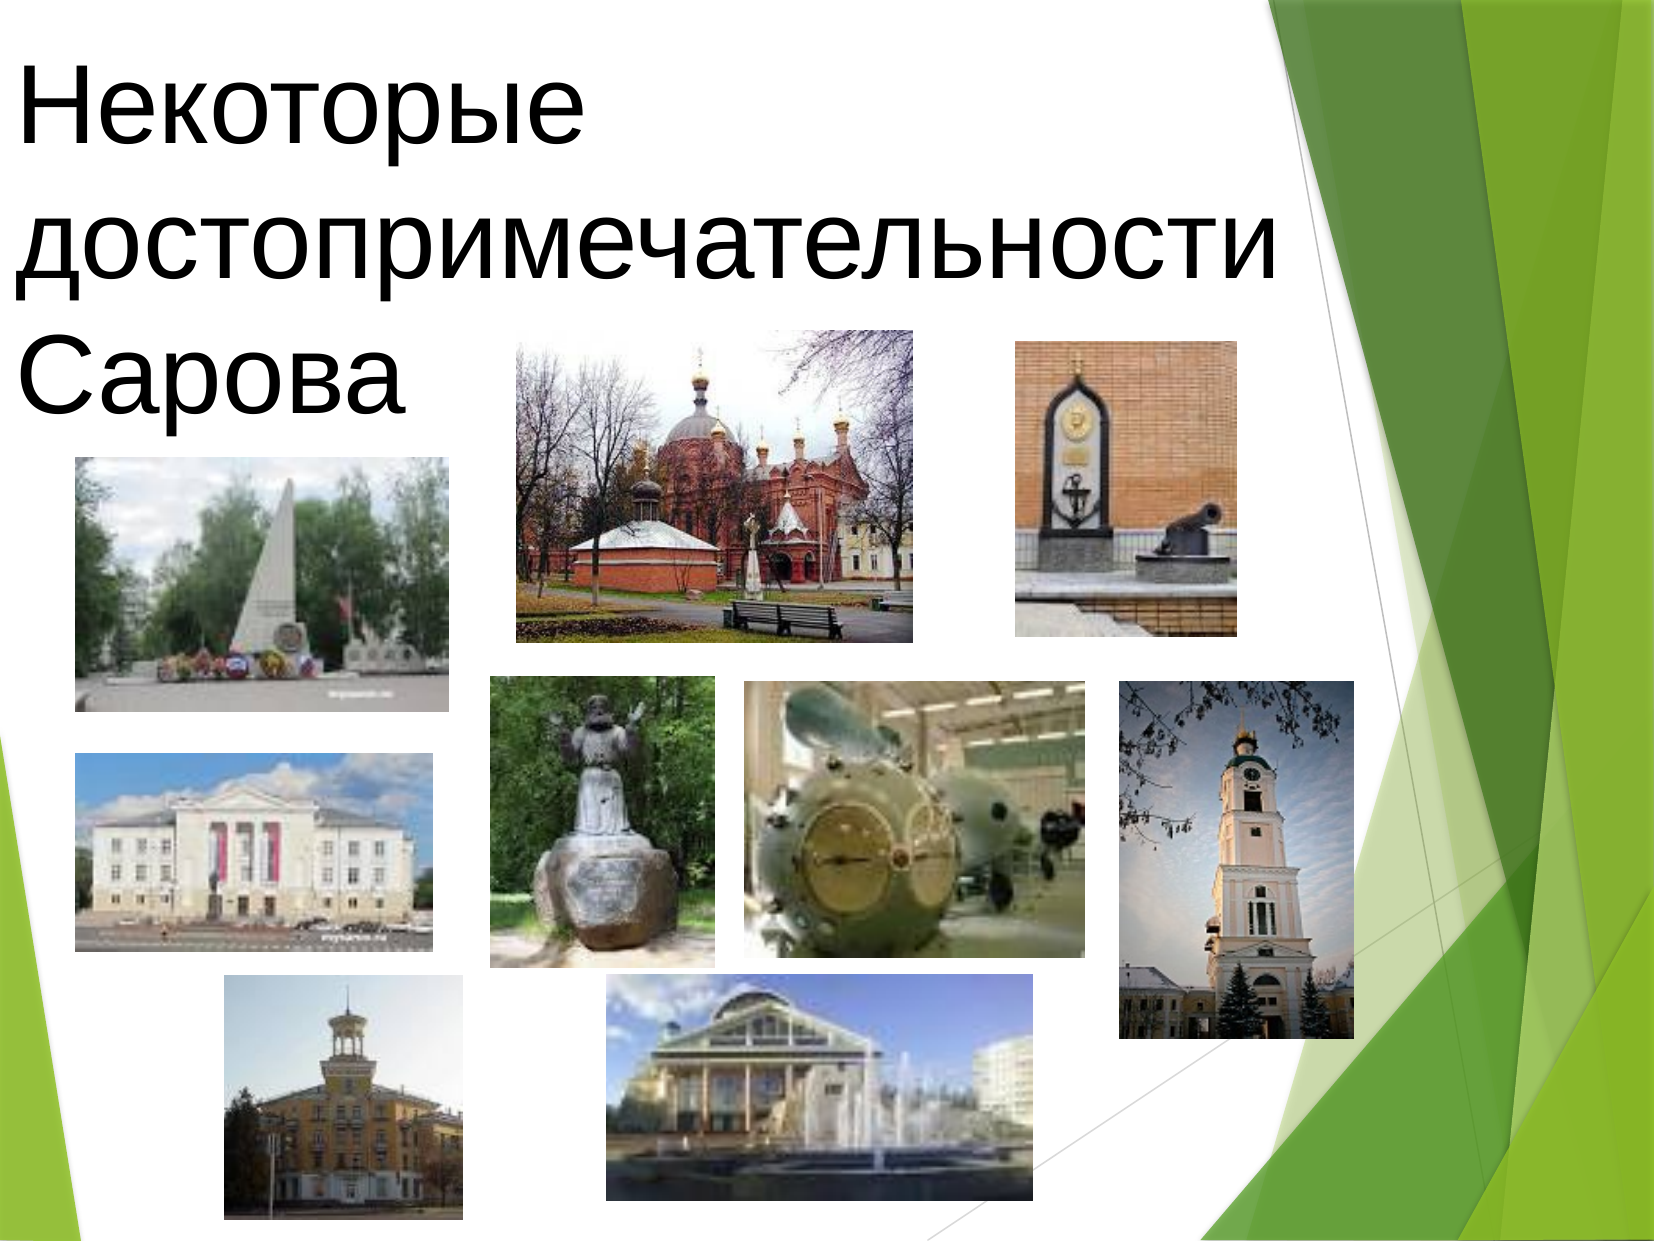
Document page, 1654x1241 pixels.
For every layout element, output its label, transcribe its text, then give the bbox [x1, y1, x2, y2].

picture [489, 675, 715, 968]
picture [75, 457, 450, 712]
picture [605, 973, 1034, 1201]
picture [515, 329, 914, 644]
picture [743, 681, 1086, 959]
picture [75, 752, 433, 952]
title Некоторые достопримечательности Сарова [0, 23, 1488, 557]
picture [1015, 340, 1238, 638]
picture [1118, 681, 1354, 1040]
picture [223, 975, 463, 1221]
